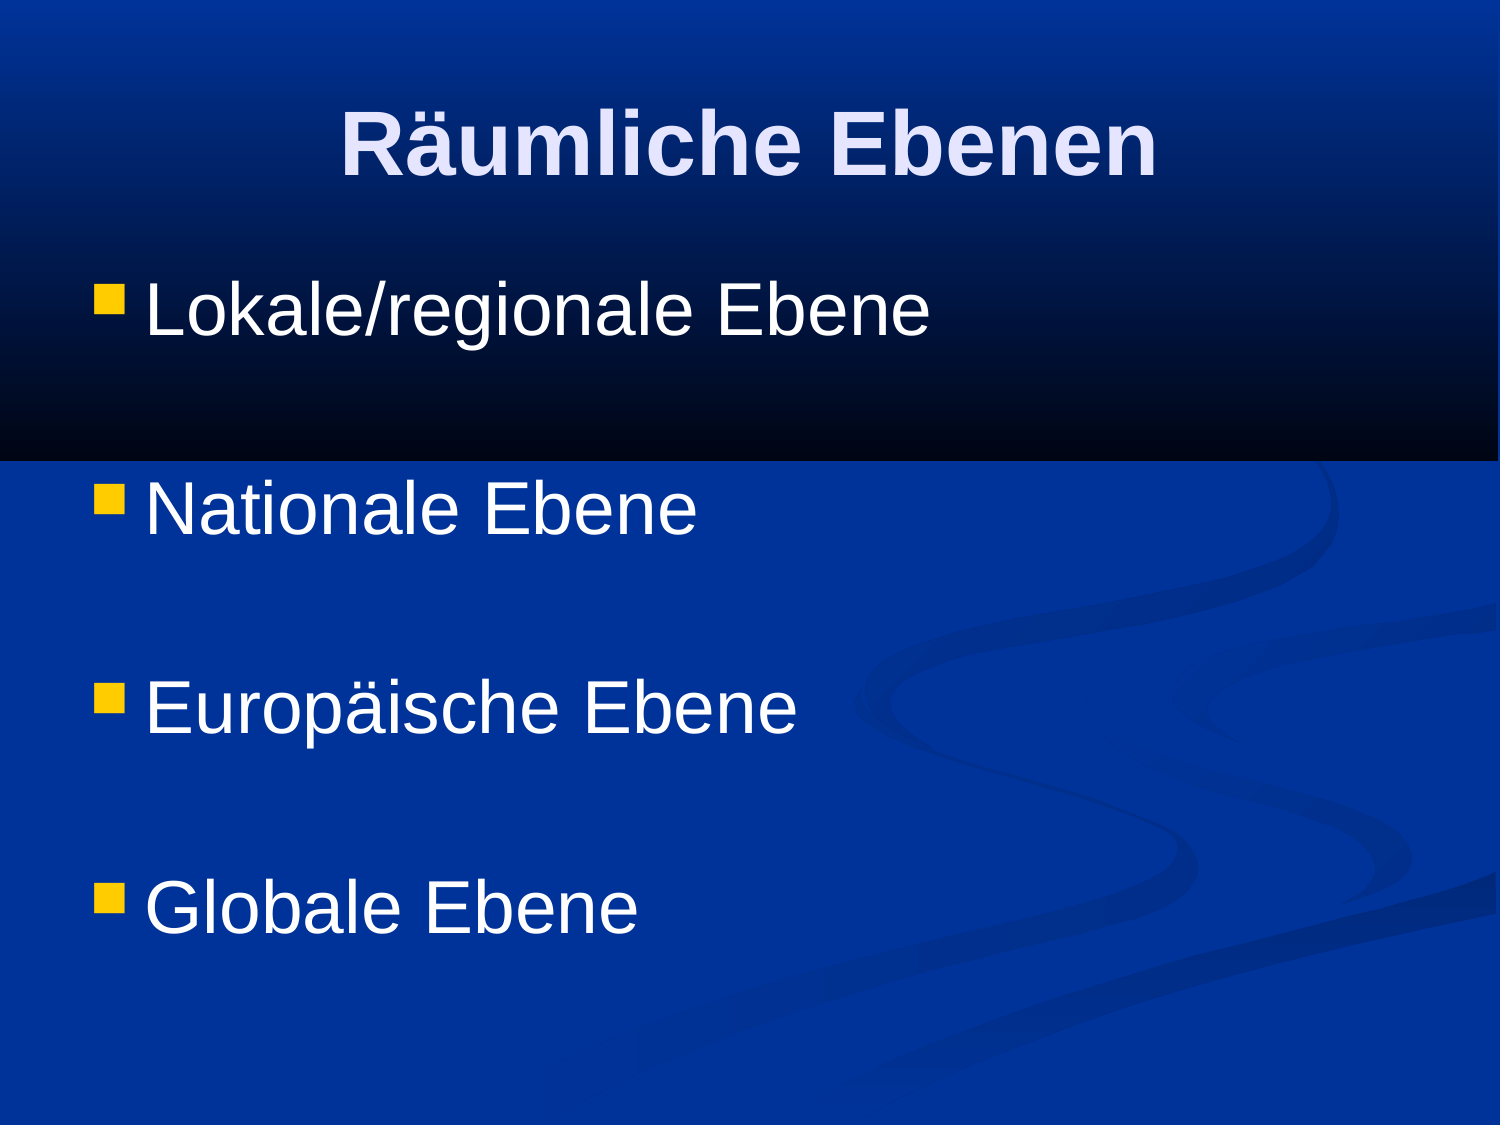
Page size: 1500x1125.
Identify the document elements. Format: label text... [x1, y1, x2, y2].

title Räumliche Ebenen [75, 45, 1425, 233]
list Lokale/regionale Ebene Nationale Ebene Europäische Ebene Globale Ebene [75, 262, 1425, 1057]
